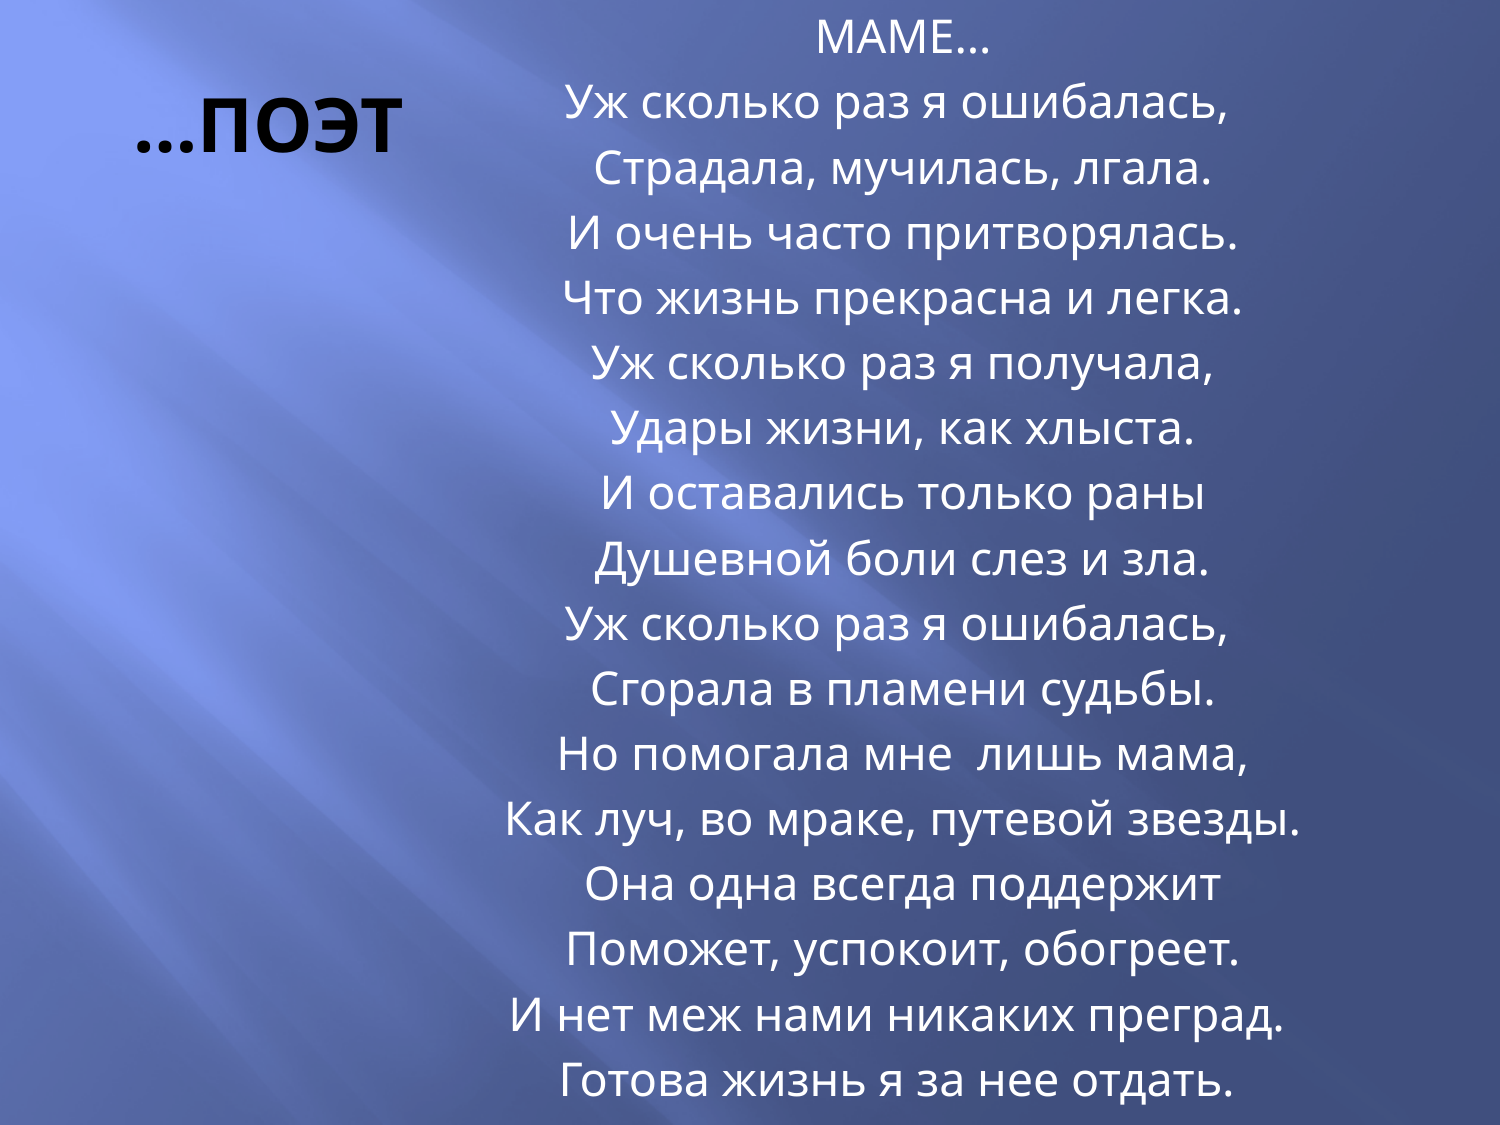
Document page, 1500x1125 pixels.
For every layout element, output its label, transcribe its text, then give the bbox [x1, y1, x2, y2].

subtitle МАМЕ… Уж сколько раз я ошибалась, Страдала, мучилась, лгала. И очень часто притворялась. Что жизнь прекрасна и легка. Уж сколько раз я получала, Удары жизни, как хлыста. И оставались только раны Душевной боли слез и зла. Уж сколько раз я ошибалась, Сгорала в пламени судьбы. Но помогала мне лишь мама, Как луч, во мраке, путевой звезды. Она одна всегда поддержит Поможет, успокоит, обогреет. И нет меж нами никаких преград. Готова жизнь я за нее отдать. [431, 0, 1375, 1125]
title …ПОЭТ [0, 30, 431, 168]
